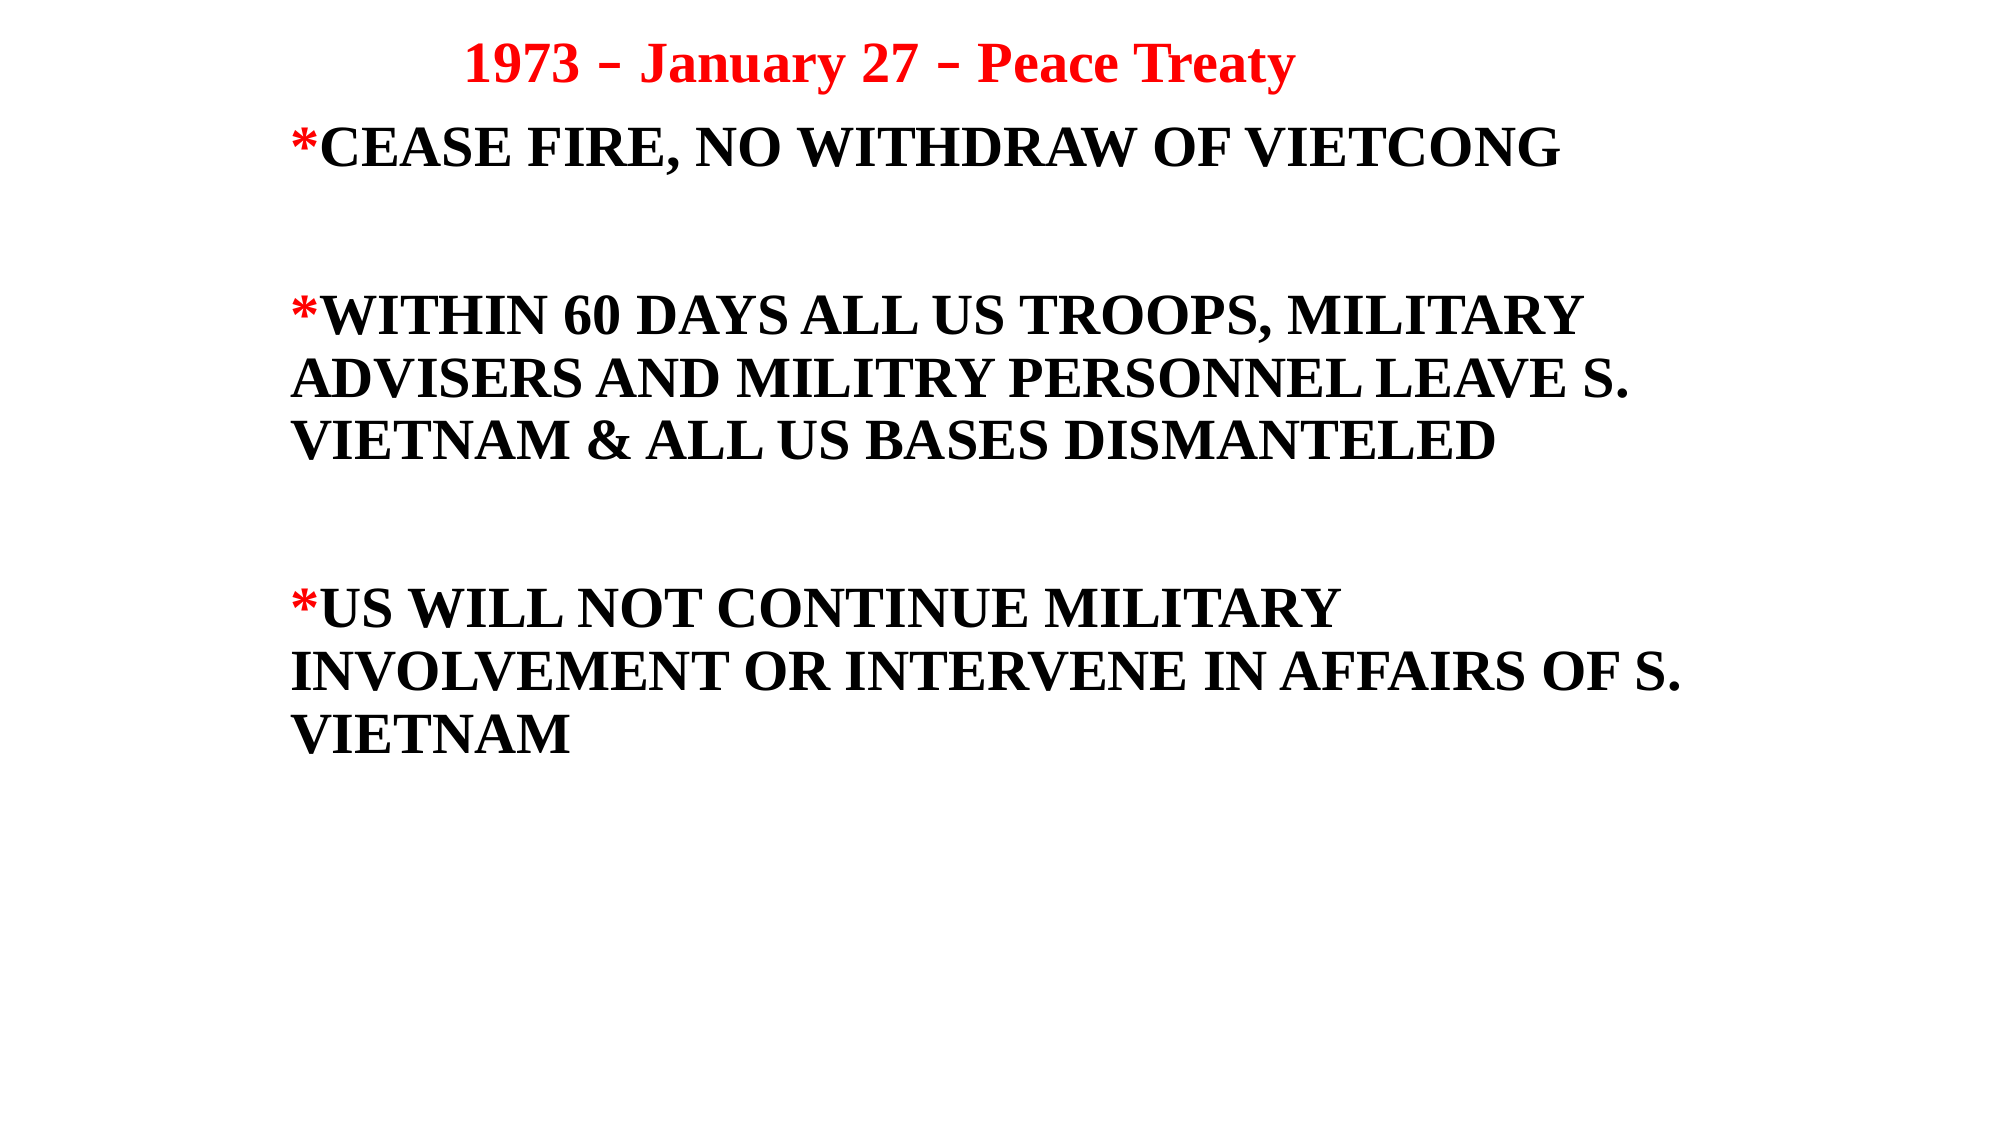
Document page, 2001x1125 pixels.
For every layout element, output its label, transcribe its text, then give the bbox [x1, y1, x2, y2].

list 1973 – January 27 – Peace Treaty *CEASE FIRE, NO WITHDRAW OF VIETCONG *WITHIN 60 DAYS ALL US TROOPS, MILITARY ADVISERS AND MILITRY PERSONNEL LEAVE S. VIETNAM & ALL US BASES DISMANTELED *US WILL NOT CONTINUE MILITARY INVOLVEMENT OR INTERVENE IN AFFAIRS OF S. VIETNAM [275, 24, 1725, 1100]
